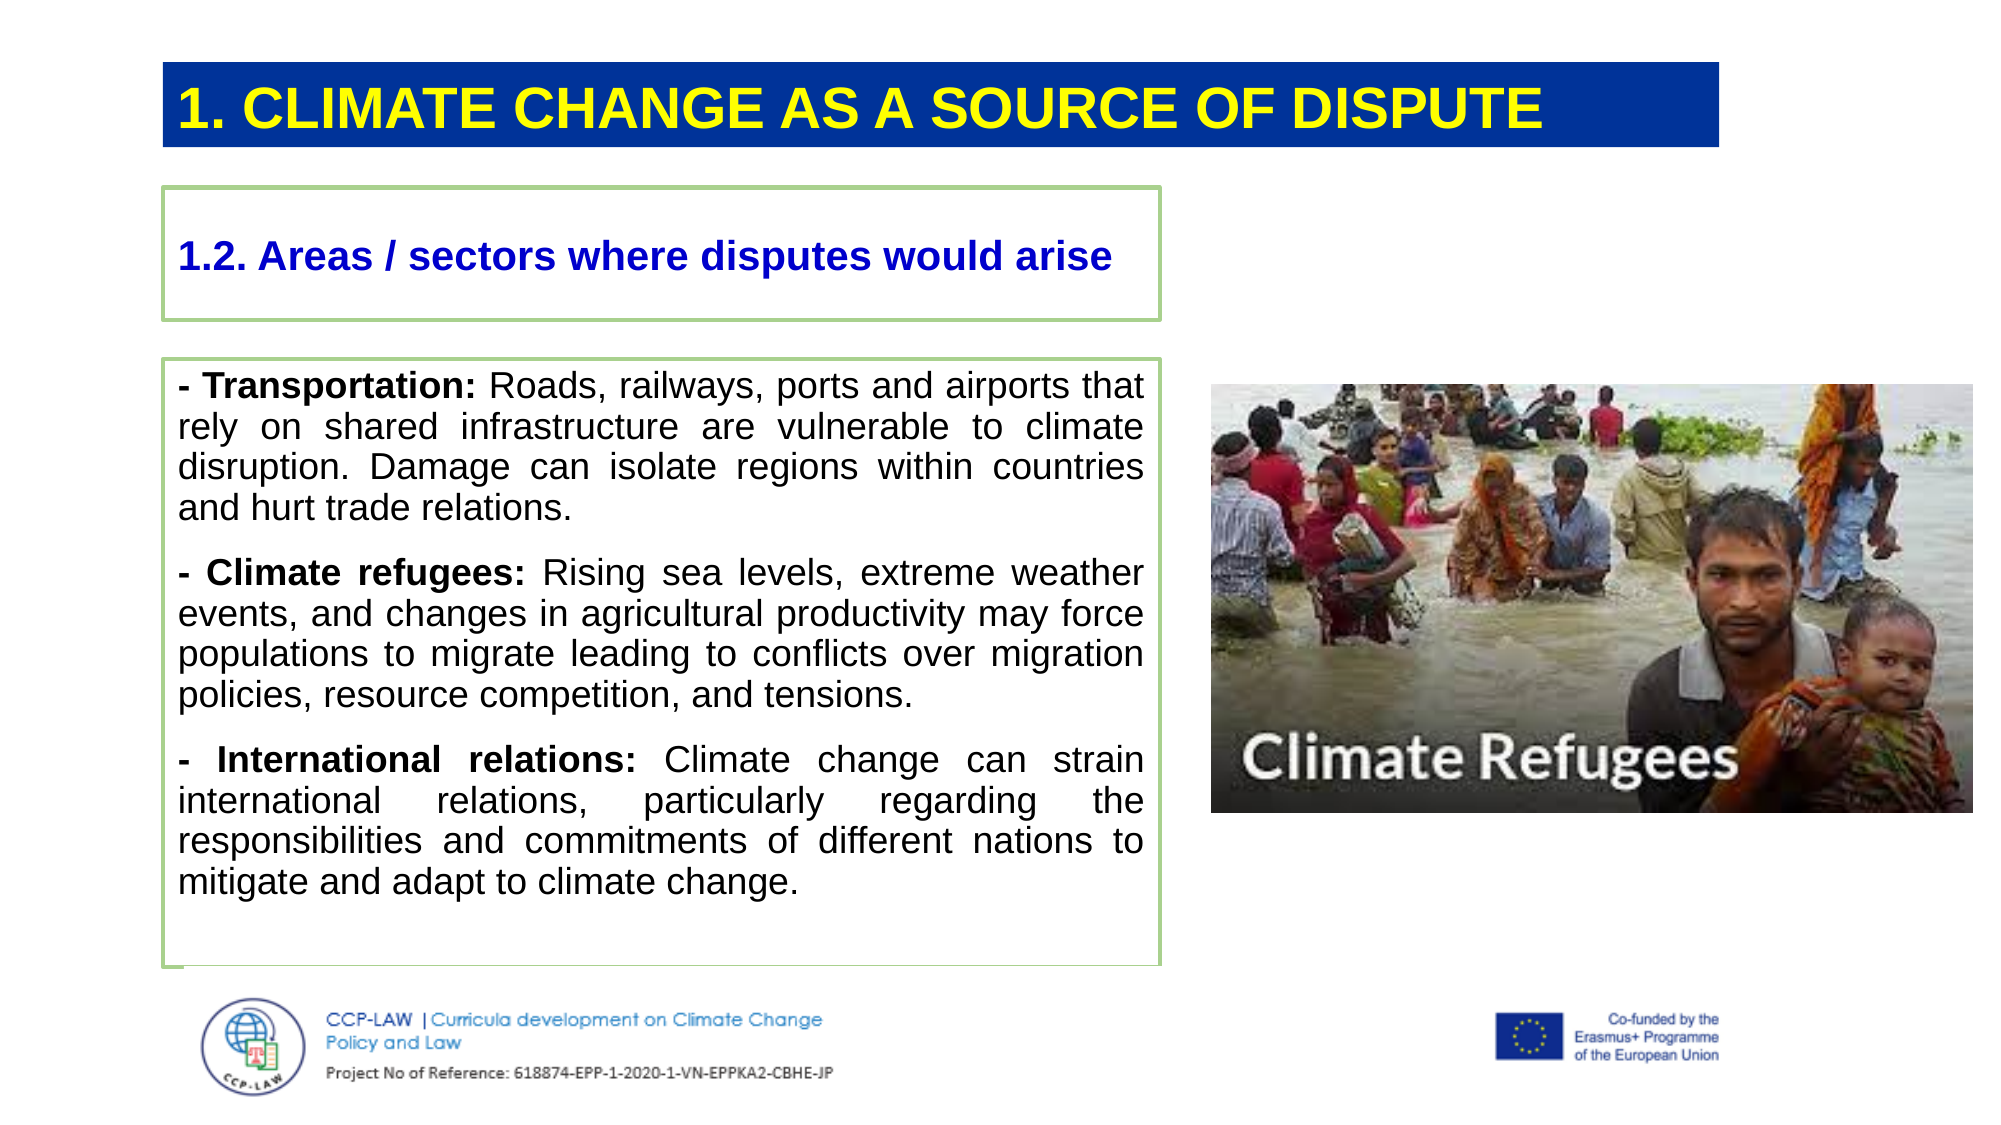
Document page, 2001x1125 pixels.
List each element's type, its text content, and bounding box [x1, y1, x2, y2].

picture [1211, 384, 1973, 813]
picture [183, 966, 1817, 1125]
title 1.2. Areas / sectors where disputes would arise [161, 185, 1162, 322]
list - Transportation: Roads, railways, ports and airports that rely on shared infrastructure are vulnerable to climate disruption. Damage can isolate regions within countries and hurt trade relations. - Climate refugees: Rising sea levels, extreme weather events, and changes in agricultural productivity may force populations to migrate leading to conflicts over migration policies, resource competition, and tensions. - International relations: Climate change can strain international relations, particularly regarding the responsibilities and commitments of different nations to mitigate and adapt to climate change. [161, 357, 1162, 969]
text_box 1. CLIMATE CHANGE AS A SOURCE OF DISPUTE [162, 62, 1720, 148]
